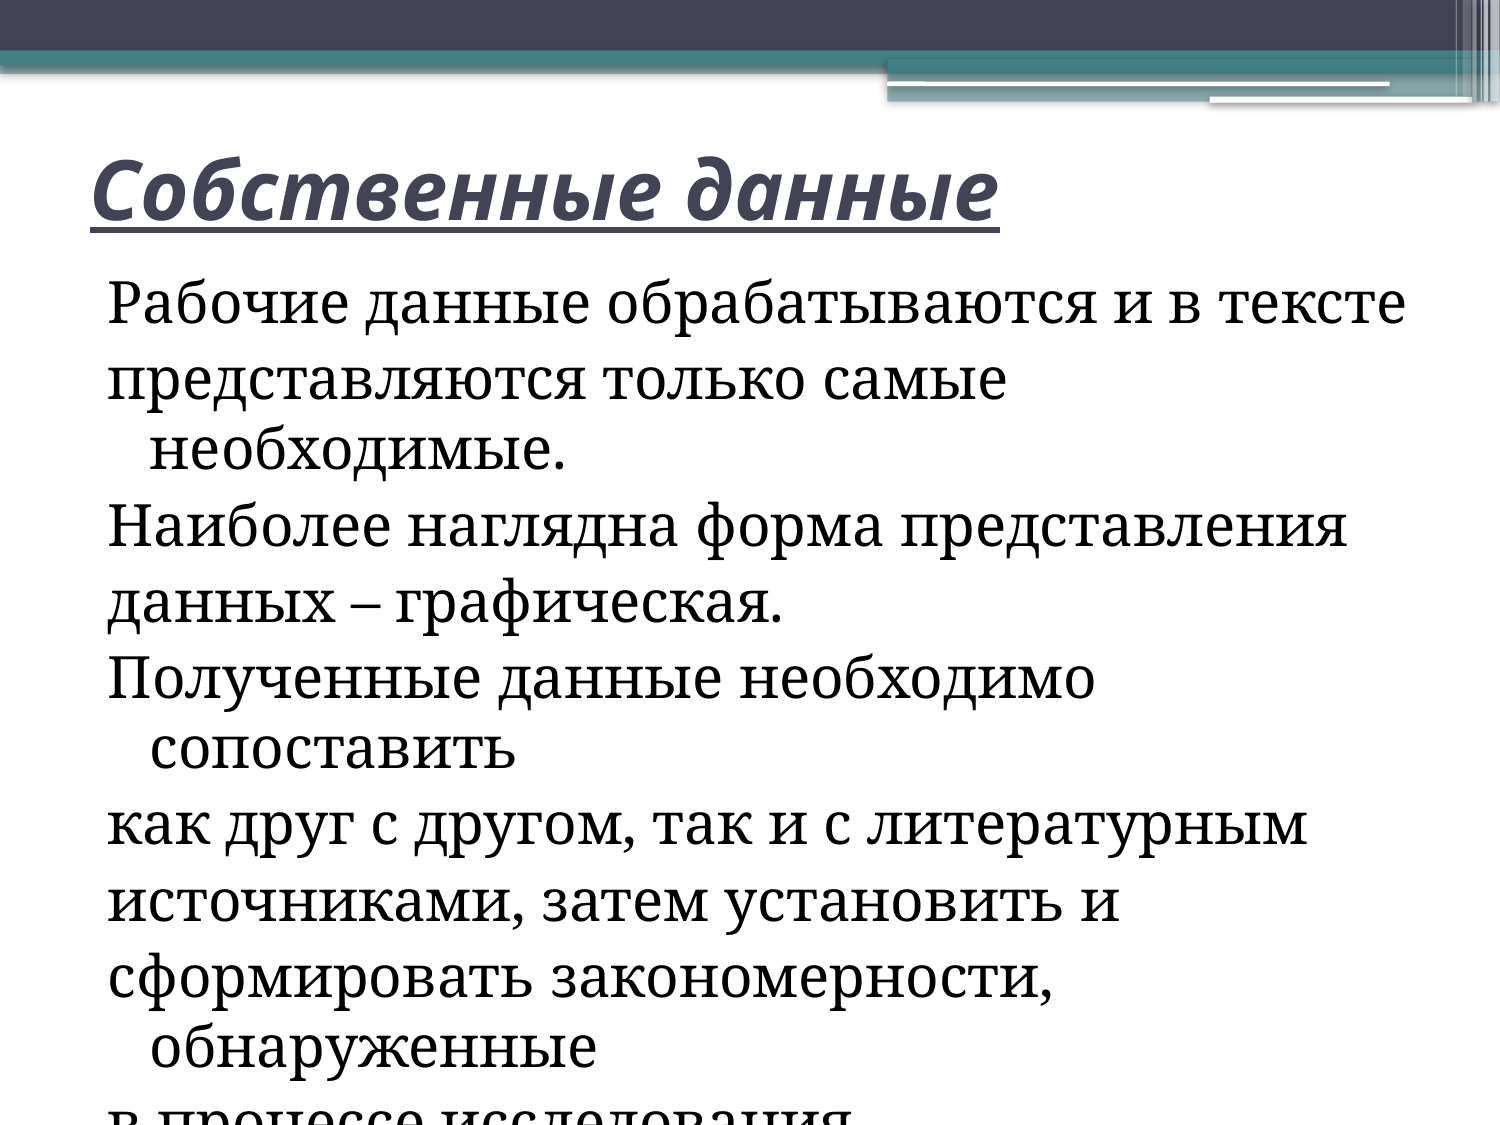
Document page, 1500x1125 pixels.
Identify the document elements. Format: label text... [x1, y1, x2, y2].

title Собственные данные [75, 117, 1425, 257]
list Рабочие данные обрабатываются и в тексте представляются только самые необходимые. Наиболее наглядна форма представления данных – графическая. Полученные данные необходимо сопоставить как друг с другом, так и с литературным источниками, затем установить и сформировать закономерности, обнаруженные в процессе исследования. [75, 257, 1425, 1079]
